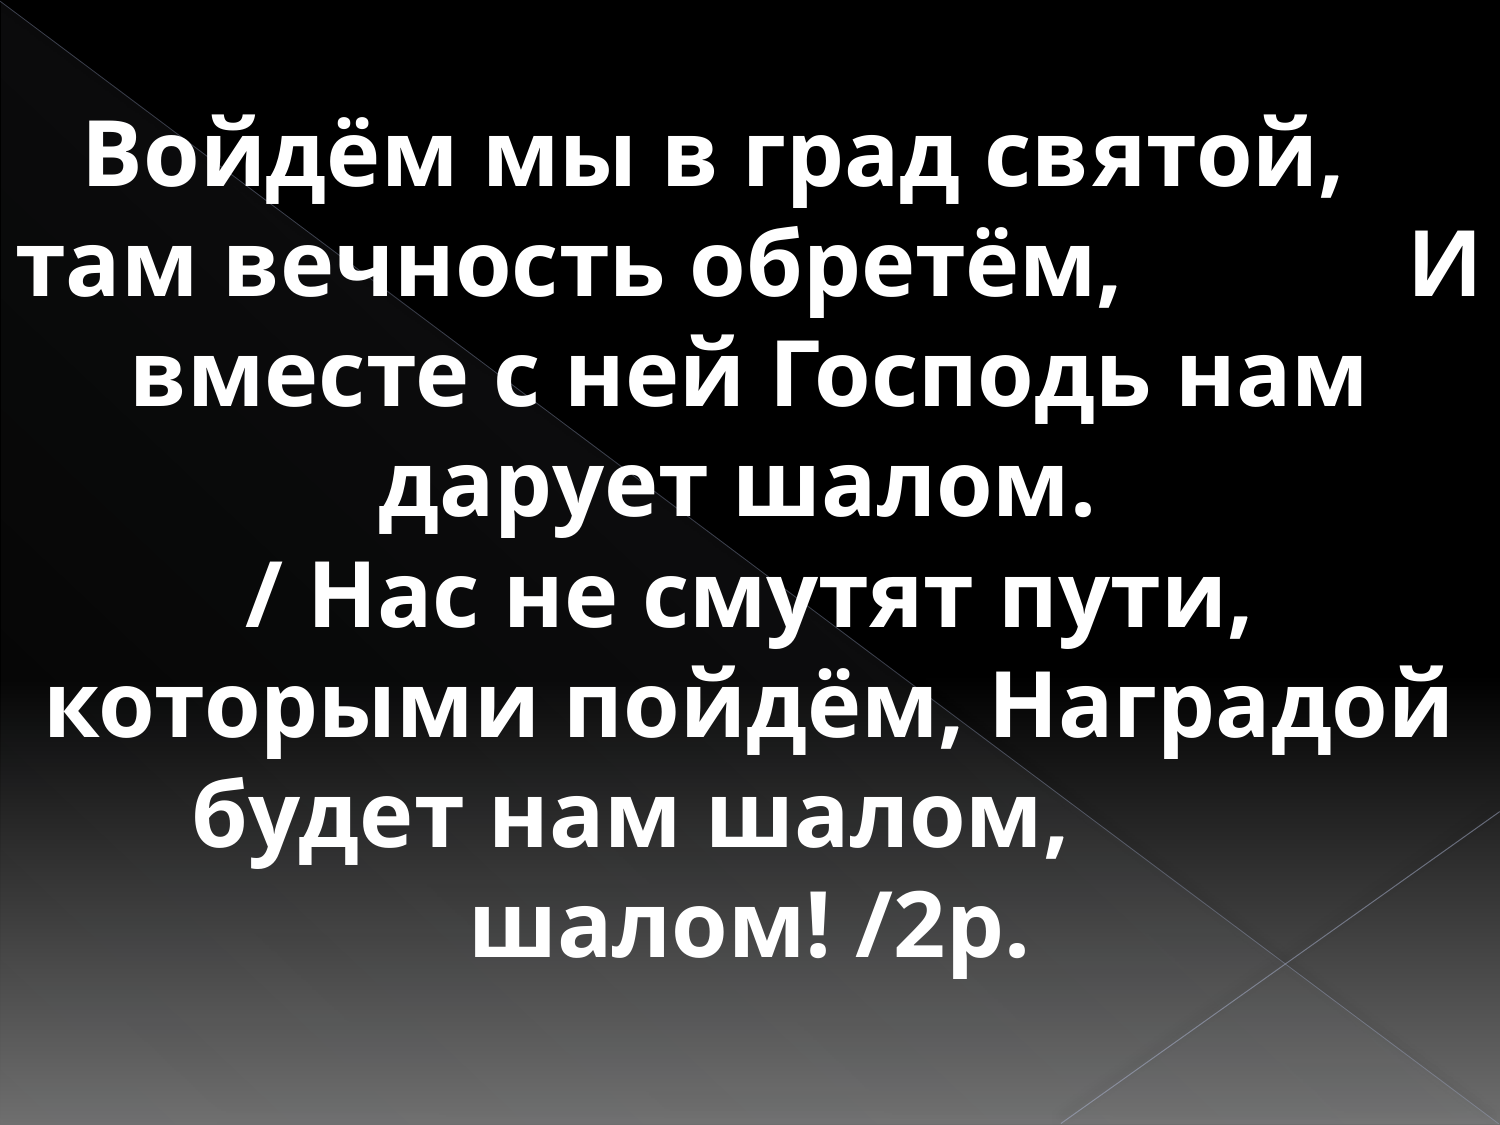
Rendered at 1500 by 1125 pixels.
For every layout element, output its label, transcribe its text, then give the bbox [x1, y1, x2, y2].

list Войдём мы в град святой, там вечность обретём, И вместе с ней Господь нам дарует шалом. / Нас не смутят пути, которыми пойдём, Наградой будет нам шалом, шалом! /2р. [0, 87, 1500, 1125]
